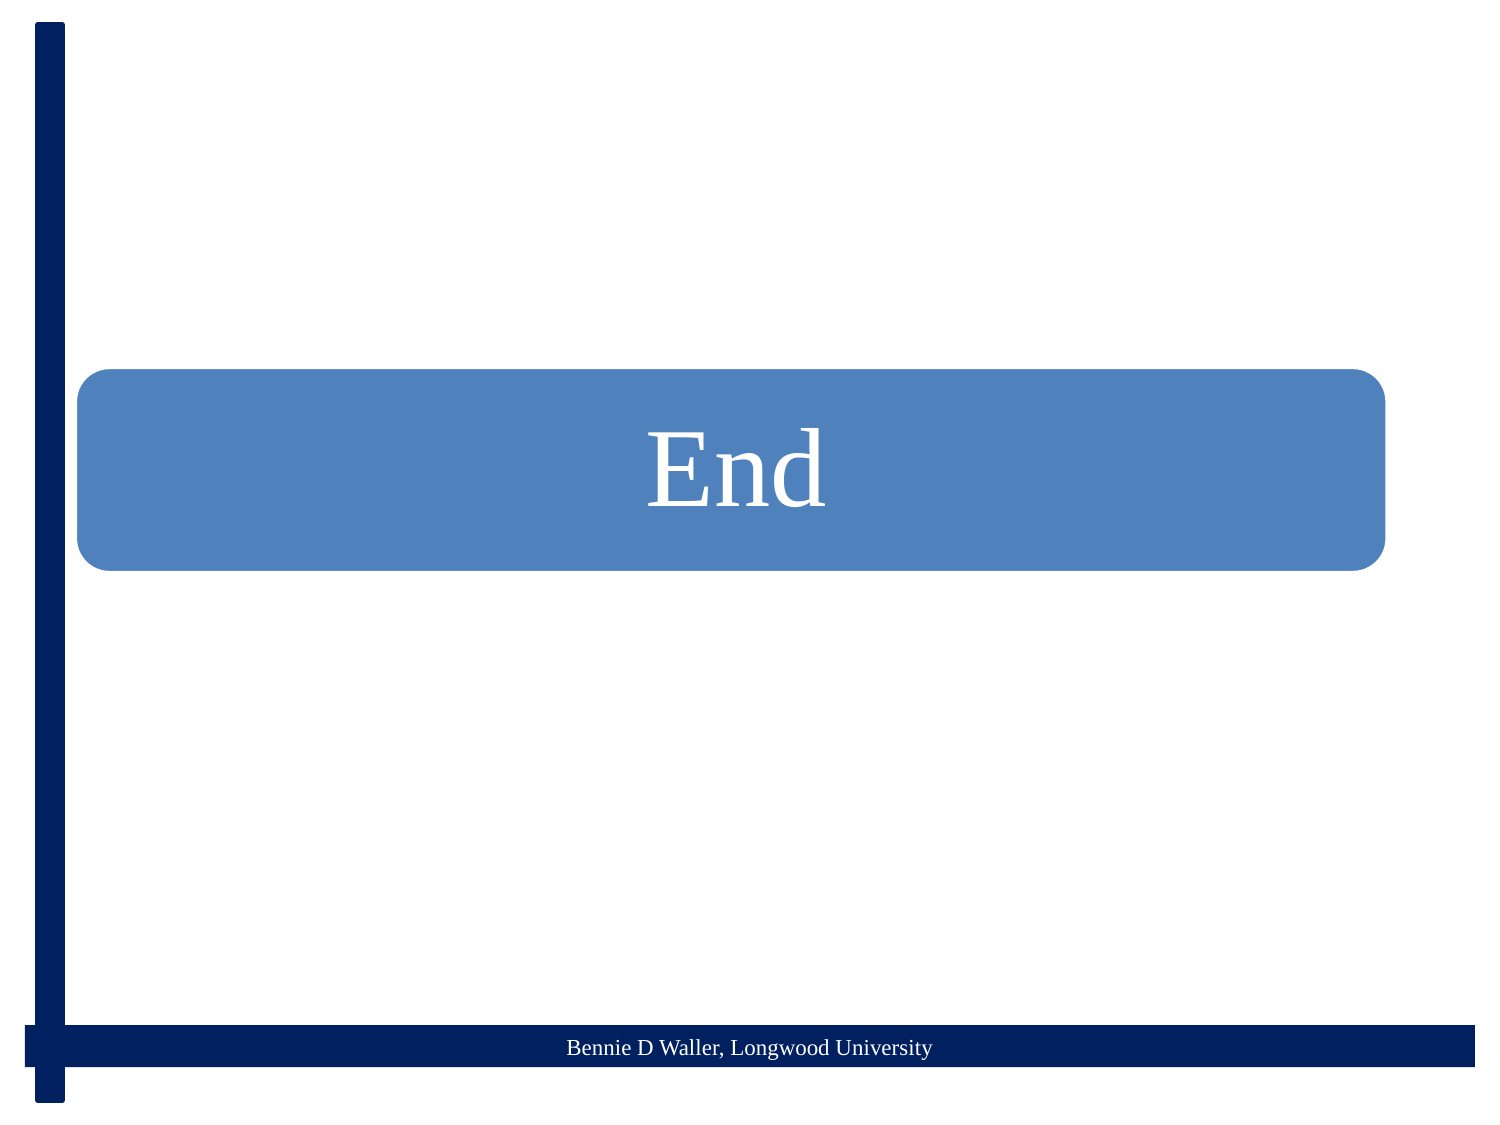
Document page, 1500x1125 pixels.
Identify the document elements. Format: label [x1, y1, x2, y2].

text_box [74, 349, 1388, 591]
